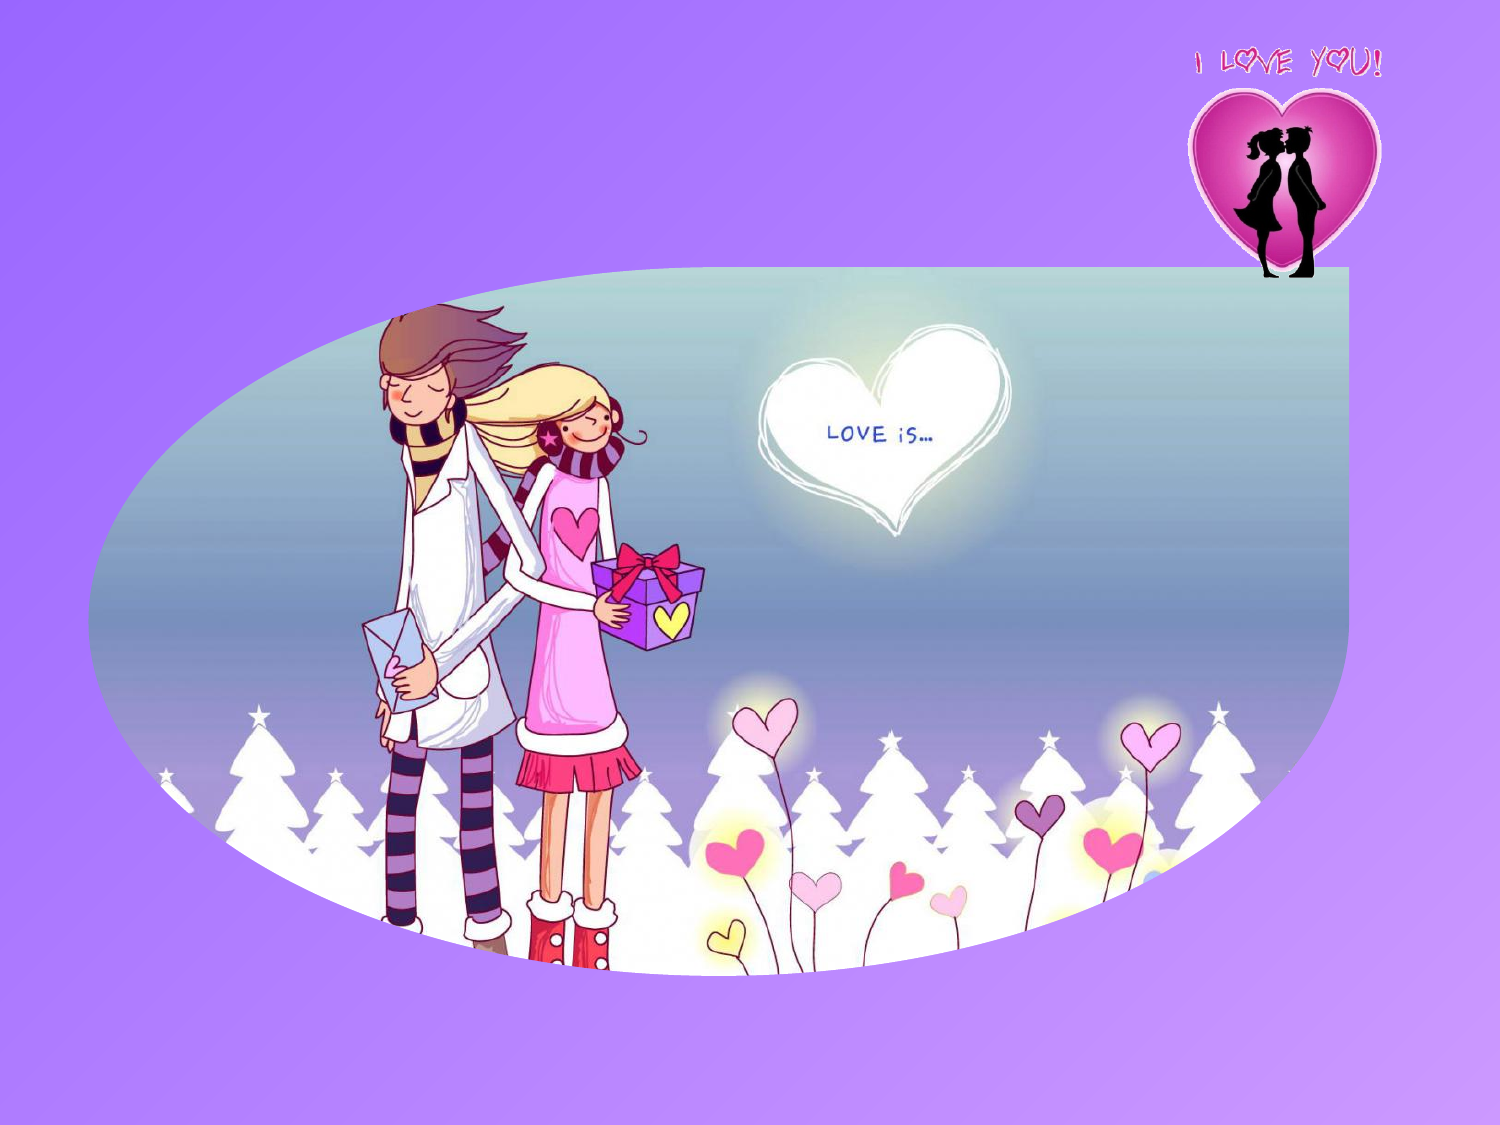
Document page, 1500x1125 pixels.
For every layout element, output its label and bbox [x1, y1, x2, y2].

picture [88, 0, 1500, 977]
